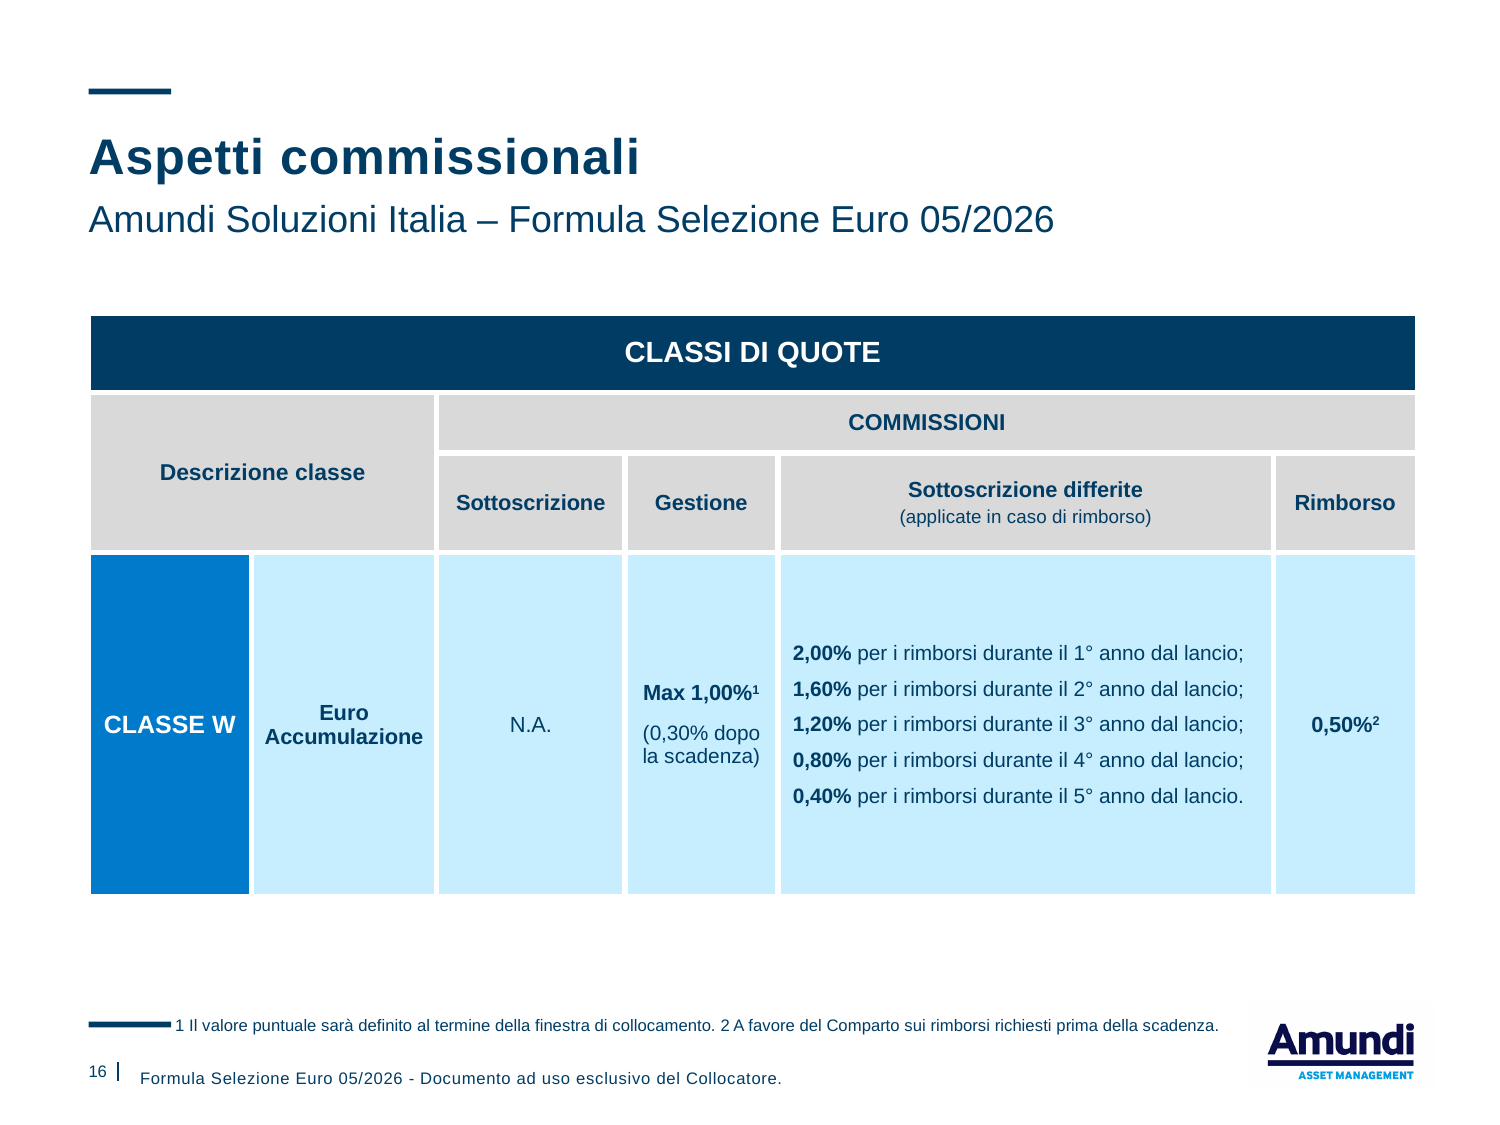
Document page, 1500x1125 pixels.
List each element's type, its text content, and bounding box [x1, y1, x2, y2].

table_cell Gestione [628, 456, 775, 550]
text_box 1 Il valore puntuale sarà definito al termine della finestra di collocamento. 2 A favore del Comparto sui rimborsi richiesti prima della scadenza. [175, 1007, 1268, 1043]
table_cell CLASSE W [91, 555, 249, 894]
title Aspetti commissionali [88, 131, 1412, 194]
table_cell 2,00% per i rimborsi durante il 1° anno dal lancio; 1,60% per i rimborsi durante il 2° anno dal lancio; 1,20% per i rimborsi durante il 3° anno dal lancio; 0,80% per i rimborsi durante il 4° anno dal lancio; 0,40% per i rimborsi durante il 5° anno dal lancio. [781, 555, 1271, 894]
table_cell Rimborso [1276, 456, 1415, 550]
table_header CLASSI DI QUOTE [91, 316, 1415, 390]
table_cell N.A. [439, 555, 622, 894]
list Amundi Soluzioni Italia – Formula Selezione Euro 05/2026 [88, 194, 1412, 245]
table_cell Sottoscrizione [439, 456, 622, 550]
table_cell 0,50%2 [1276, 555, 1415, 894]
table_cell COMMISSIONI [439, 395, 1415, 450]
footer Formula Selezione Euro 05/2026 - Documento ad uso esclusivo del Collocatore. [140, 1067, 1131, 1104]
table_cell Euro Accumulazione [254, 555, 434, 894]
picture [1245, 1001, 1436, 1088]
table_cell Sottoscrizione differite (applicate in caso di rimborso) [781, 456, 1271, 550]
table_cell Descrizione classe [91, 395, 434, 550]
table_cell Max 1,00%1 (0,30% dopo la scadenza) [628, 555, 775, 894]
slide_number 16 [88, 1061, 119, 1091]
